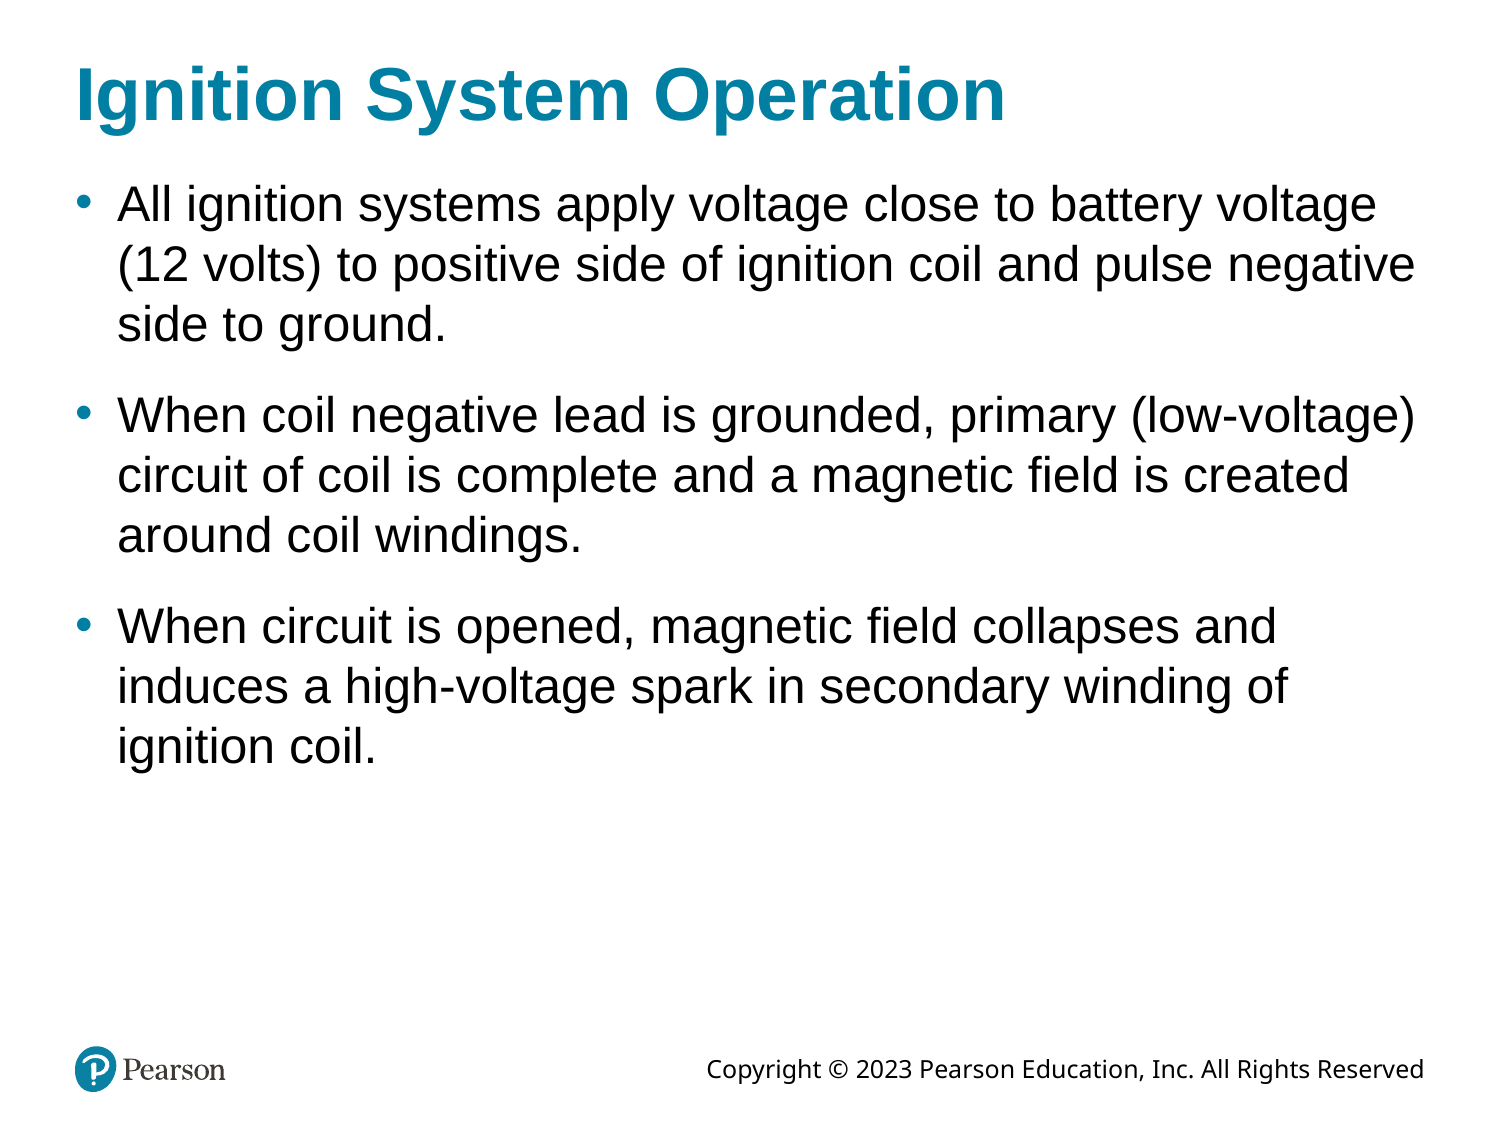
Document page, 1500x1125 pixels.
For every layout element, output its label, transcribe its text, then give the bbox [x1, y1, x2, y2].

list All ignition systems apply voltage close to battery voltage (12 volts) to positive side of ignition coil and pulse negative side to ground. When coil negative lead is grounded, primary (low-voltage) circuit of coil is complete and a magnetic field is created around coil windings. When circuit is opened, magnetic field collapses and induces a high-voltage spark in secondary winding of ignition coil. [75, 163, 1425, 817]
title Ignition System Operation [75, 38, 1425, 163]
